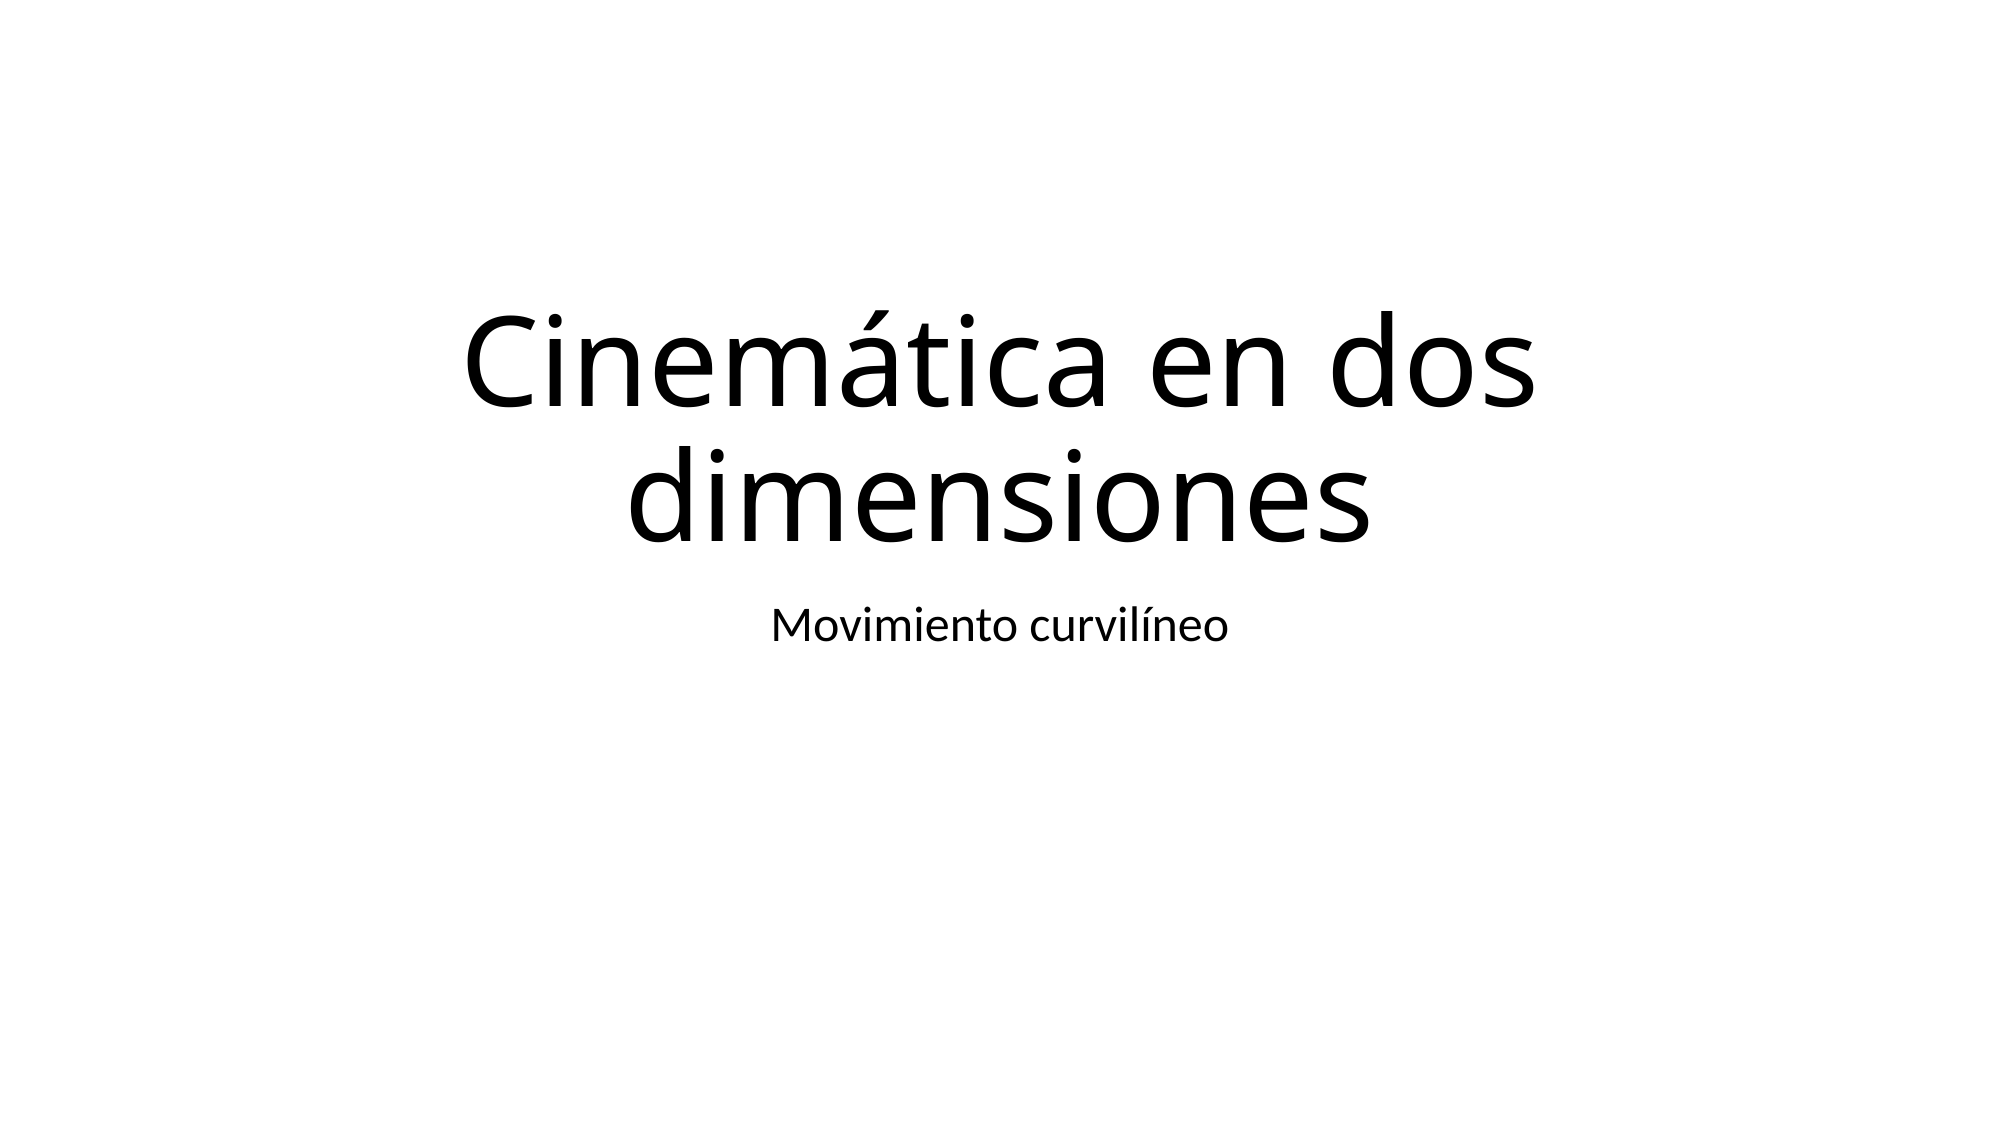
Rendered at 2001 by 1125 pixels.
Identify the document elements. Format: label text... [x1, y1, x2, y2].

subtitle Movimiento curvilíneo [249, 590, 1750, 863]
title Cinemática en dos dimensiones [249, 184, 1750, 576]
